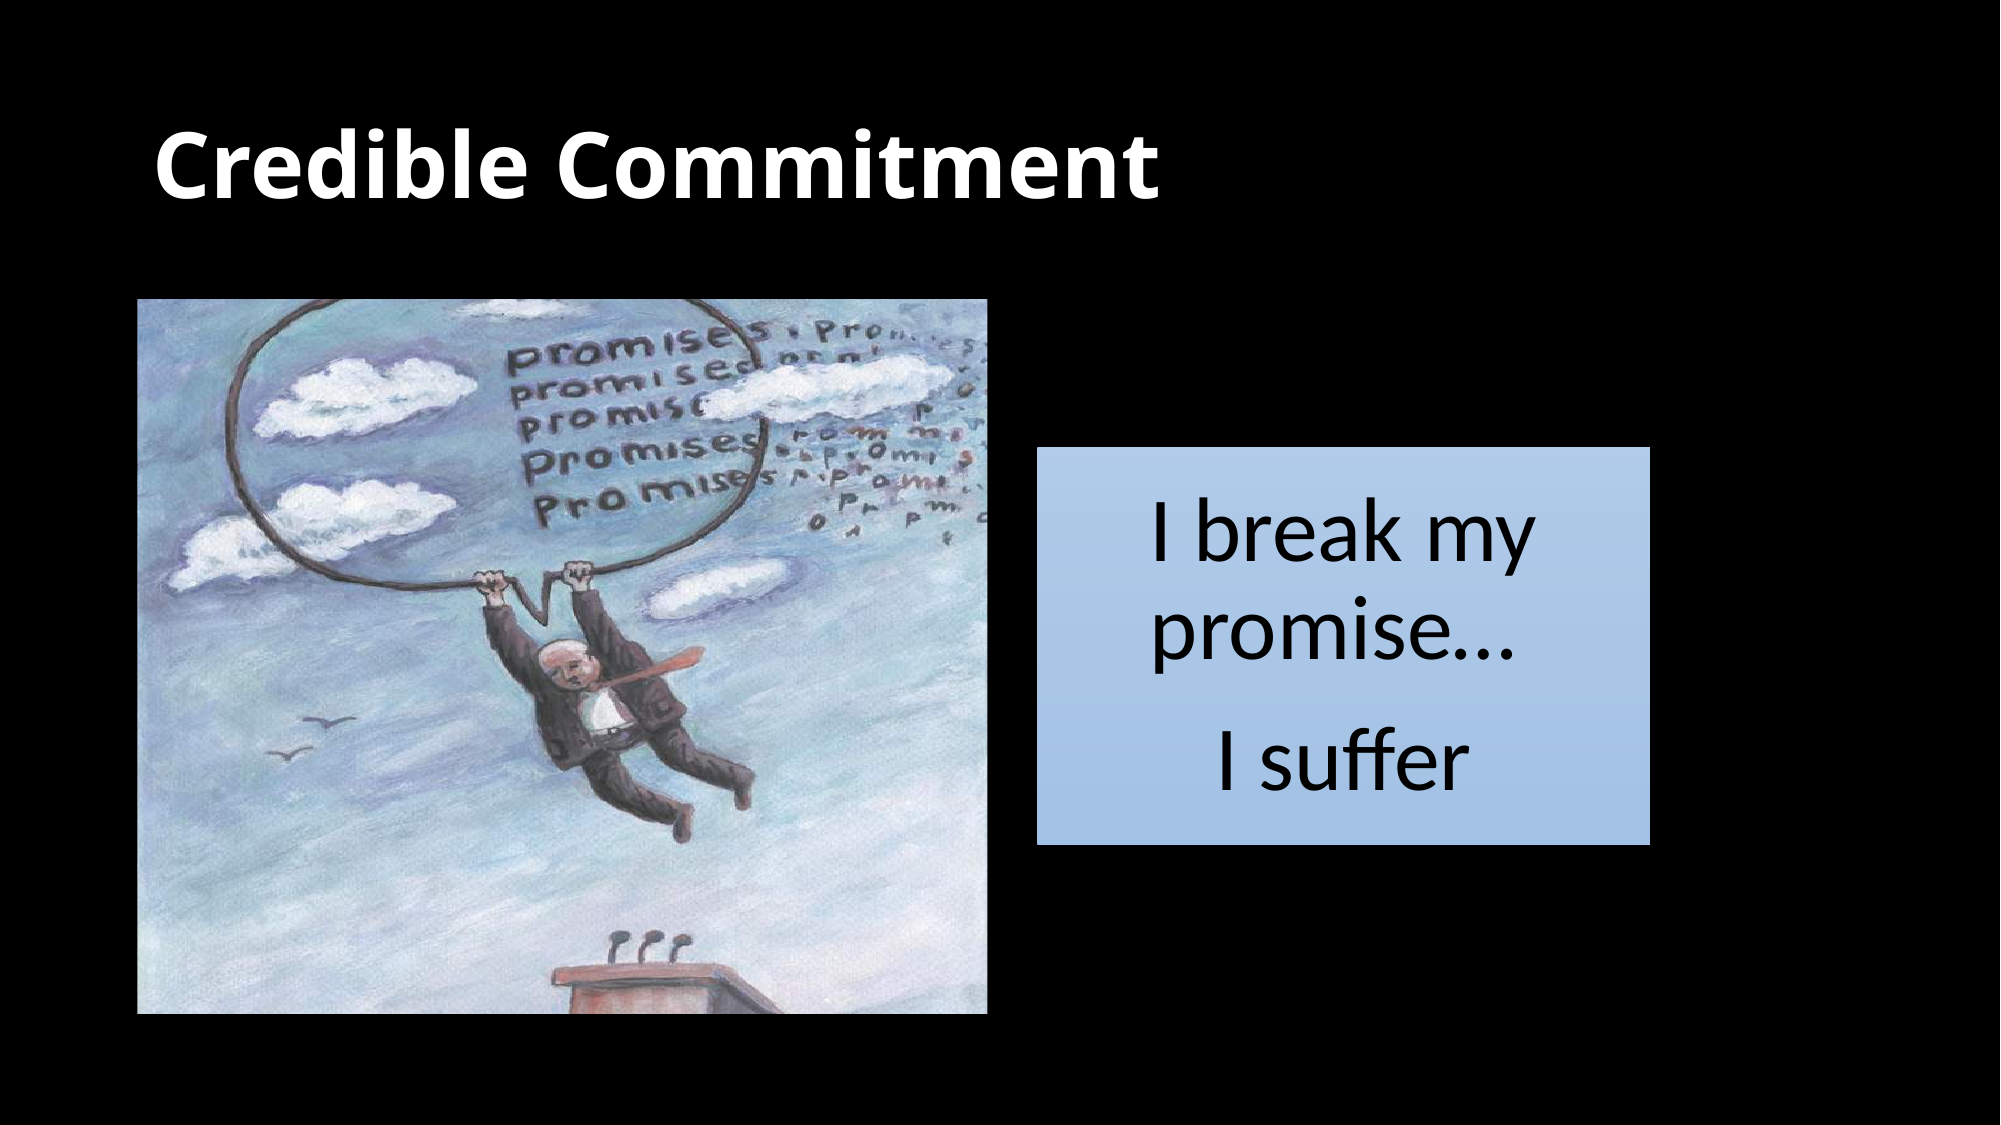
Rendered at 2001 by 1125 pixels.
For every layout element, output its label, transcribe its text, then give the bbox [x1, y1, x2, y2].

title Credible Commitment [137, 59, 1863, 278]
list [1012, 274, 1675, 1018]
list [137, 299, 988, 1014]
